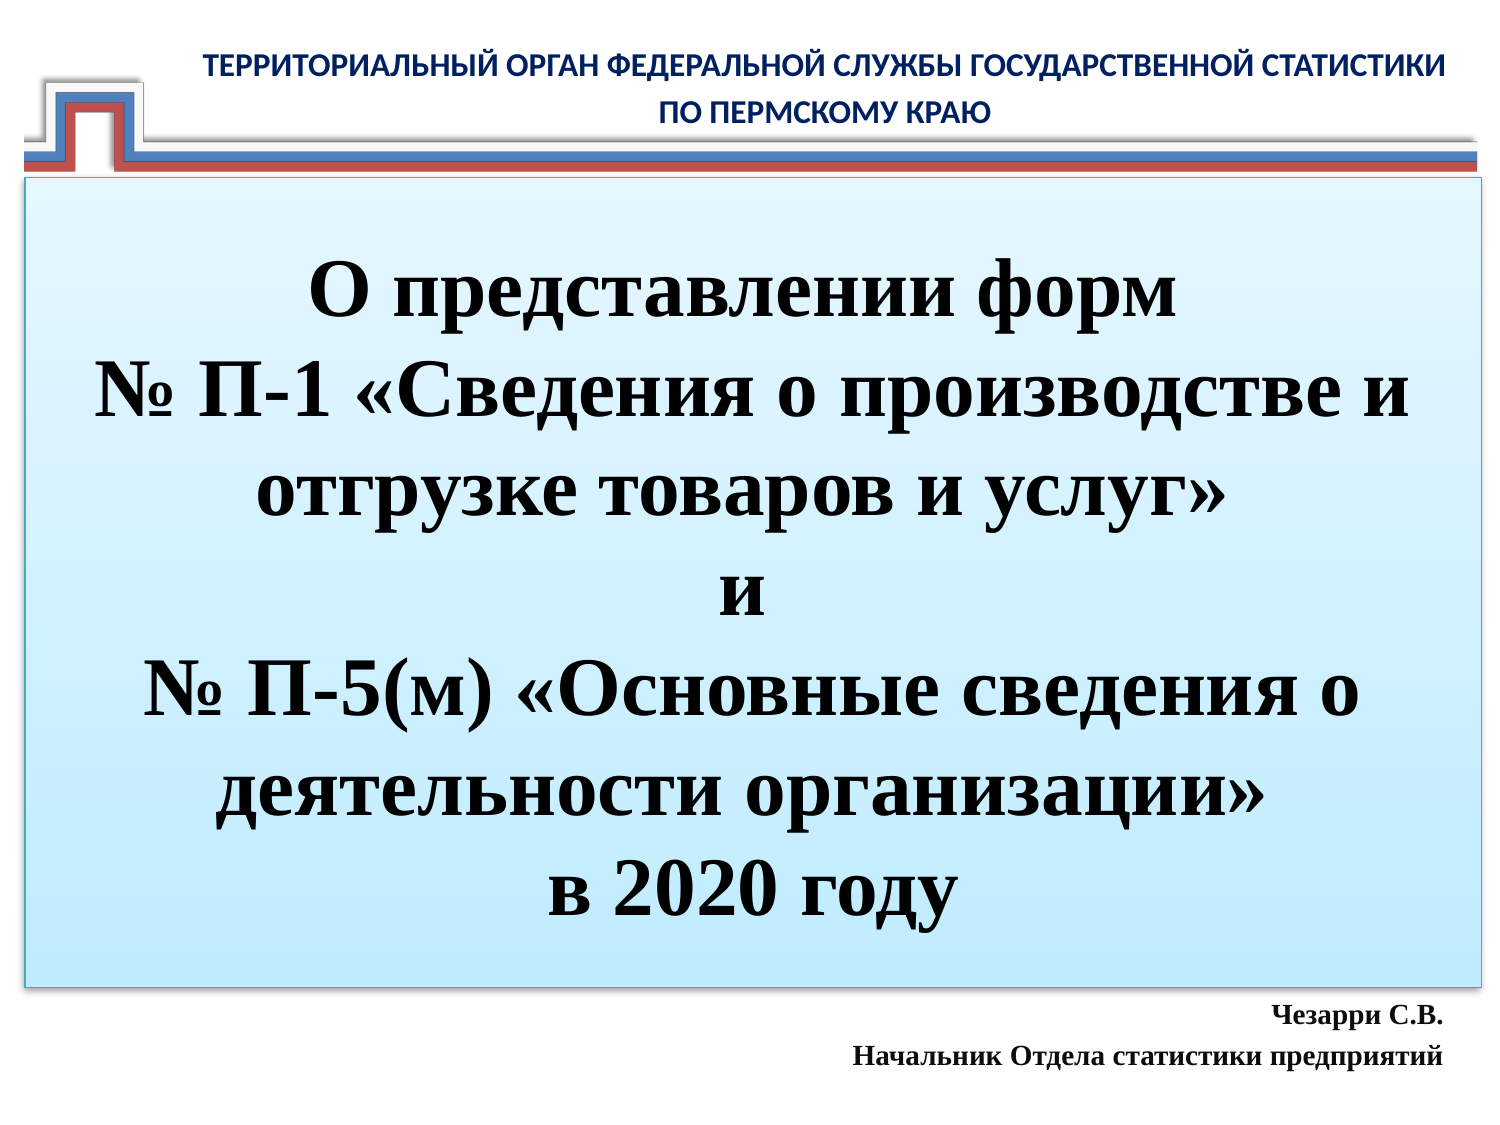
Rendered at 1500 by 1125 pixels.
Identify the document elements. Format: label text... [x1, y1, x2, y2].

text_box ТЕРРИТОРИАЛЬНЫЙ ОРГАН ФЕДЕРАЛЬНОЙ СЛУЖБЫ ГОСУДАРСТВЕННОЙ СТАТИСТИКИ ПО ПЕРМСКОМУ КРАЮ [175, 40, 1475, 70]
picture [24, 71, 1480, 178]
subtitle Чезарри С.В. Начальник Отдела статистики предприятий [757, 987, 1459, 1083]
title О представлении форм № П-1 «Сведения о производстве и отгрузке товаров и услуг» и № П-5(м) «Основные сведения о деятельности организации» в 2020 году [24, 183, 1482, 988]
